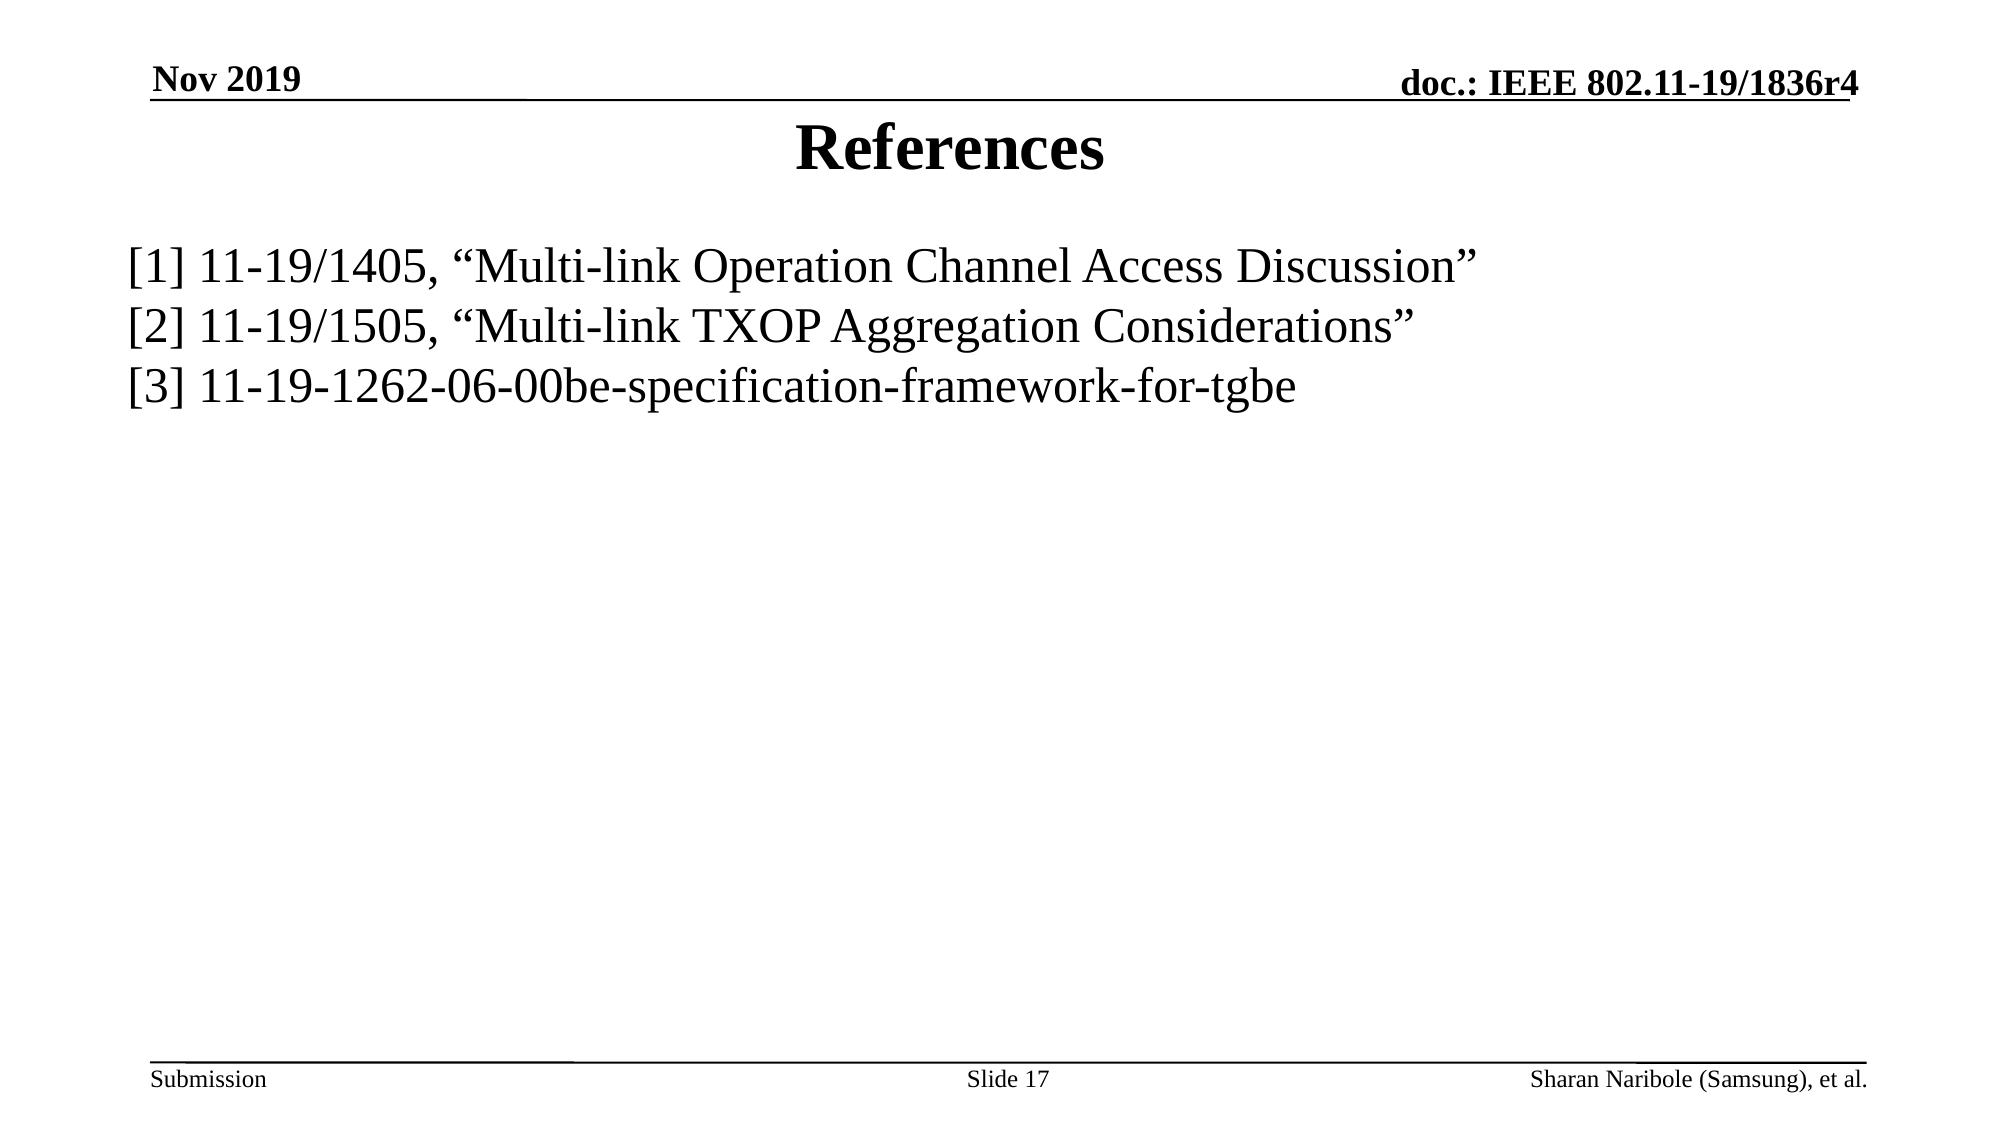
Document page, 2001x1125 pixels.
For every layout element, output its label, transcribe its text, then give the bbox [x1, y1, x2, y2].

text_box [1] 11-19/1405, “Multi-link Operation Channel Access Discussion” [2] 11-19/1505, “Multi-link TXOP Aggregation Considerations” [3] 11-19-1262-06-00be-specification-framework-for-tgbe [112, 224, 1938, 420]
slide_number Slide 17 [950, 1061, 1067, 1123]
footer Sharan Naribole (Samsung), et al. [1171, 1061, 1869, 1093]
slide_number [152, 54, 563, 100]
title References [100, 55, 1801, 231]
